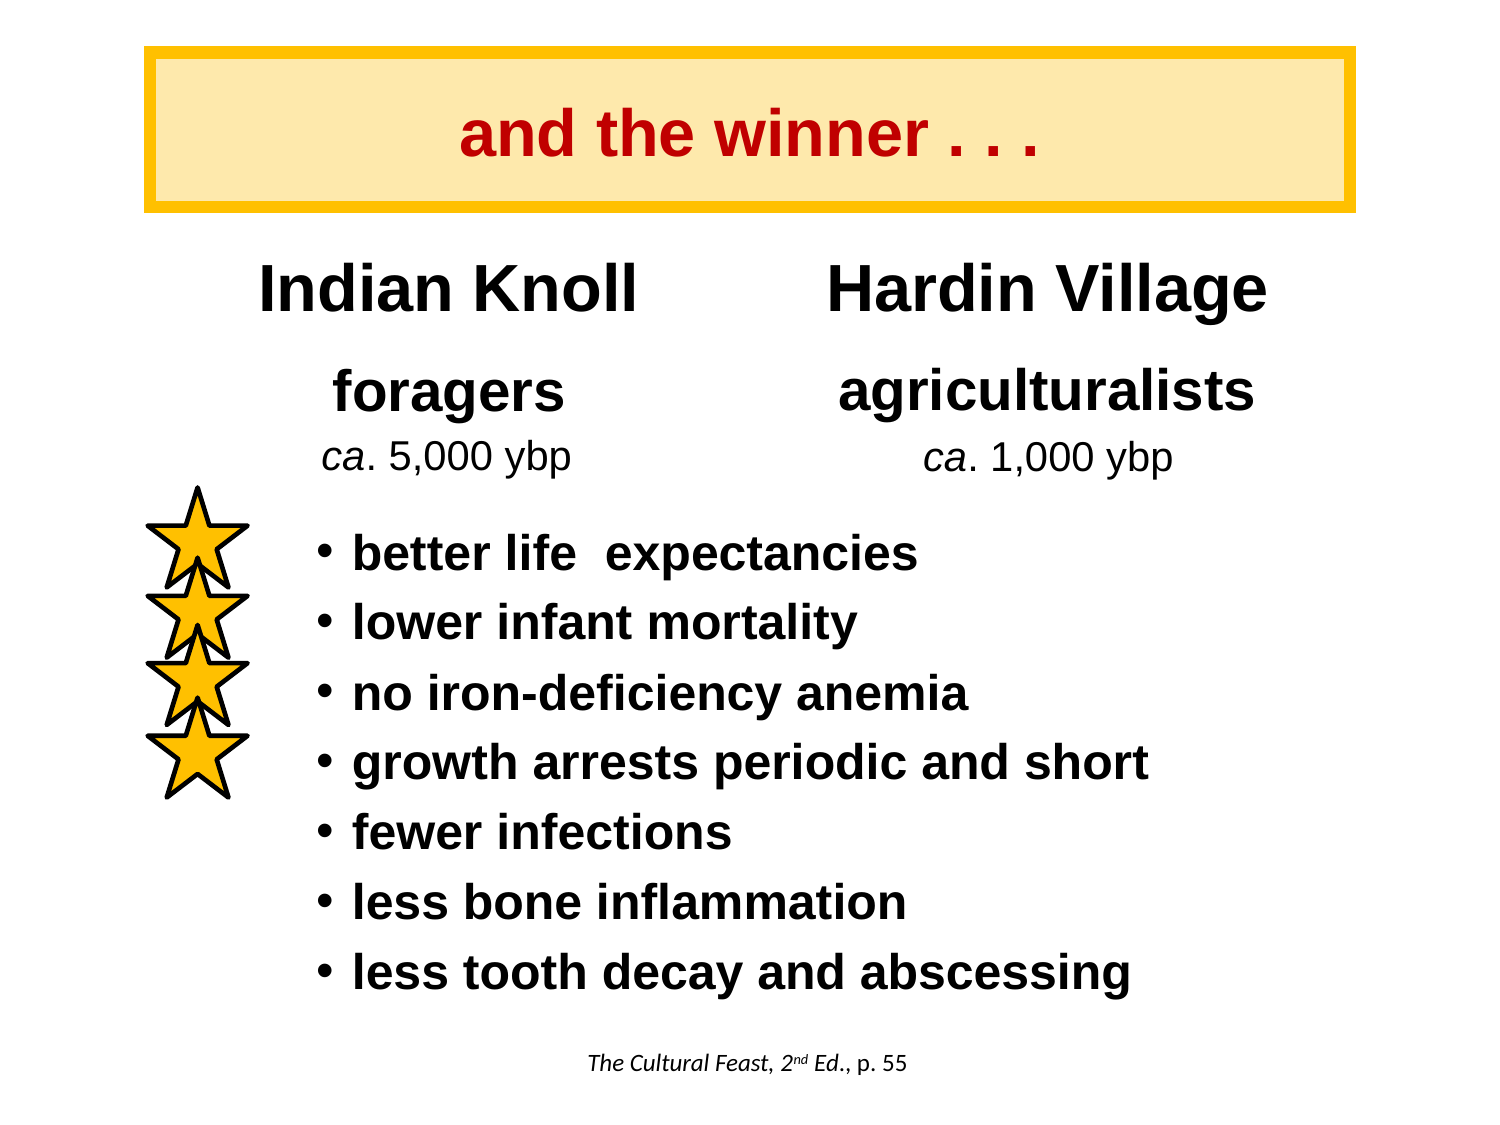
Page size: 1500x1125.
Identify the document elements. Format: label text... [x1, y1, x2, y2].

text_box ca. 1,000 ybp [892, 421, 1205, 487]
text_box foragers [293, 345, 606, 431]
text_box [147, 697, 248, 798]
text_box [147, 487, 248, 588]
text_box better life expectancies lower infant mortality no iron-deficiency anemia growth arrests periodic and short fewer infections less bone inflammation less tooth decay and abscessing [224, 512, 1275, 1008]
text_box and the winner . . . [149, 52, 1350, 208]
text_box Hardin Village [810, 237, 1286, 333]
text_box agriculturalists [797, 344, 1298, 430]
text_box ca. 5,000 ybp [290, 421, 603, 487]
text_box The Cultural Feast, 2nd Ed., p. 55 [147, 1039, 1348, 1084]
text_box [147, 624, 248, 725]
text_box [147, 557, 248, 658]
text_box Indian Knoll [192, 237, 706, 333]
